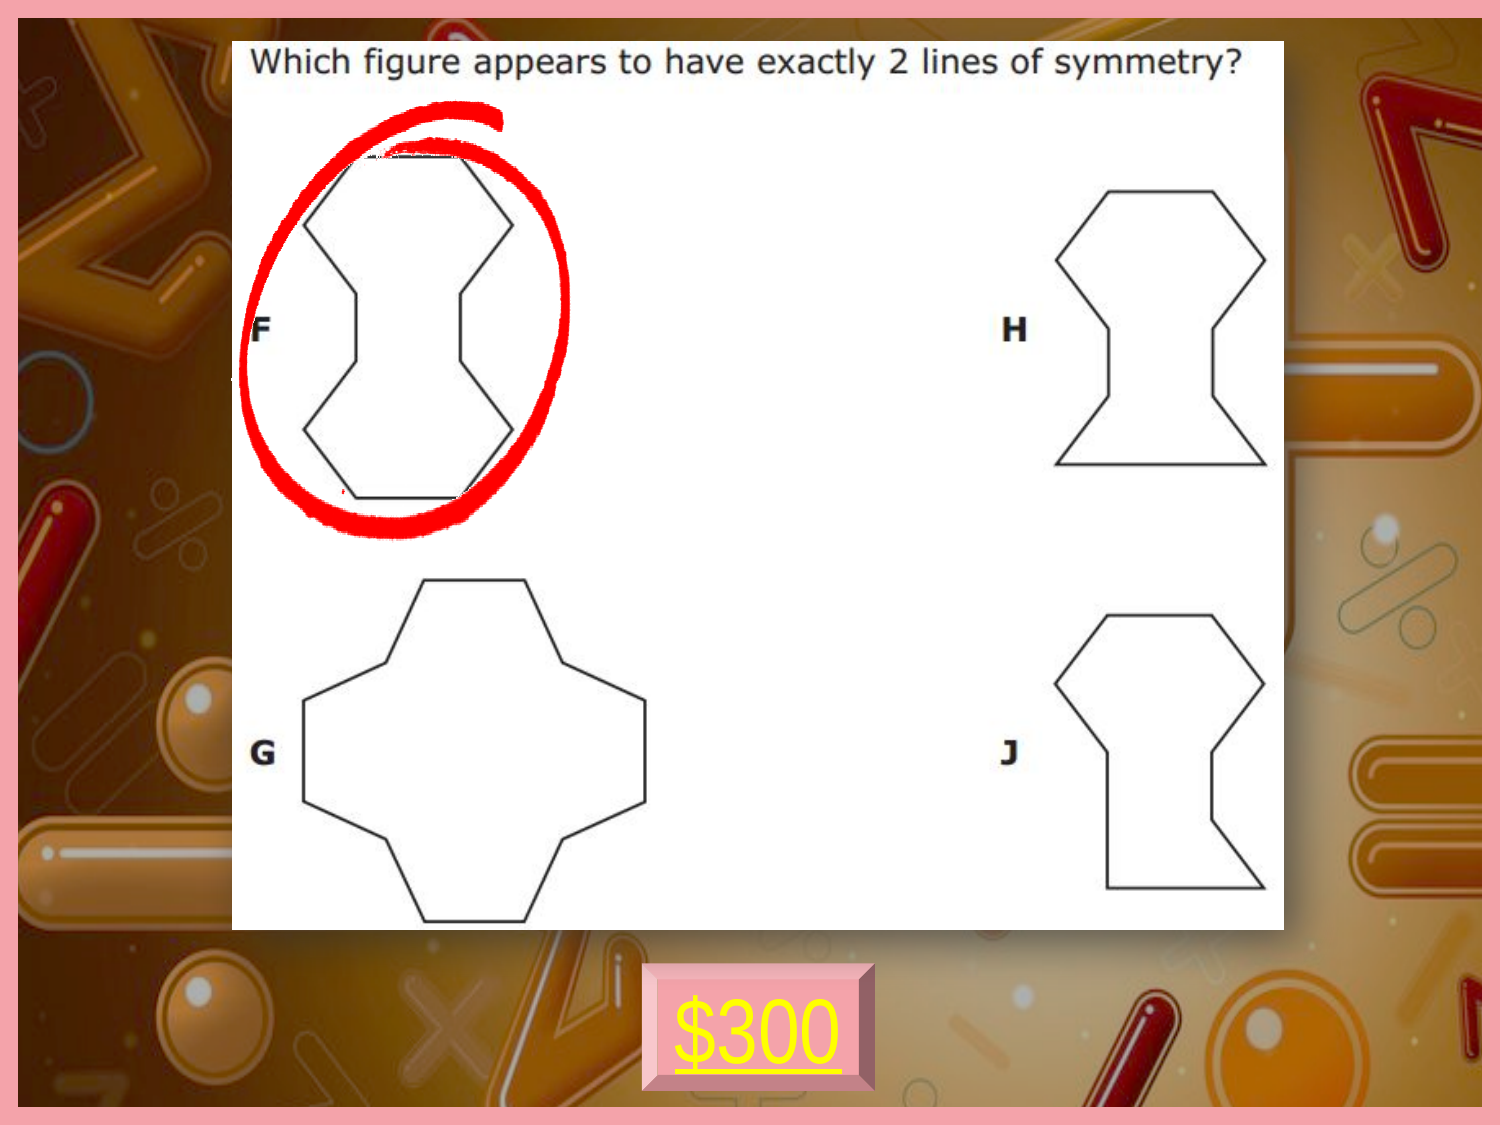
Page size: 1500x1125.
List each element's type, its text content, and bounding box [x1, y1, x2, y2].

picture [216, 0, 1284, 930]
list 2 x 2 [0, 0, 1500, 1125]
text_box $300 [641, 977, 875, 1091]
